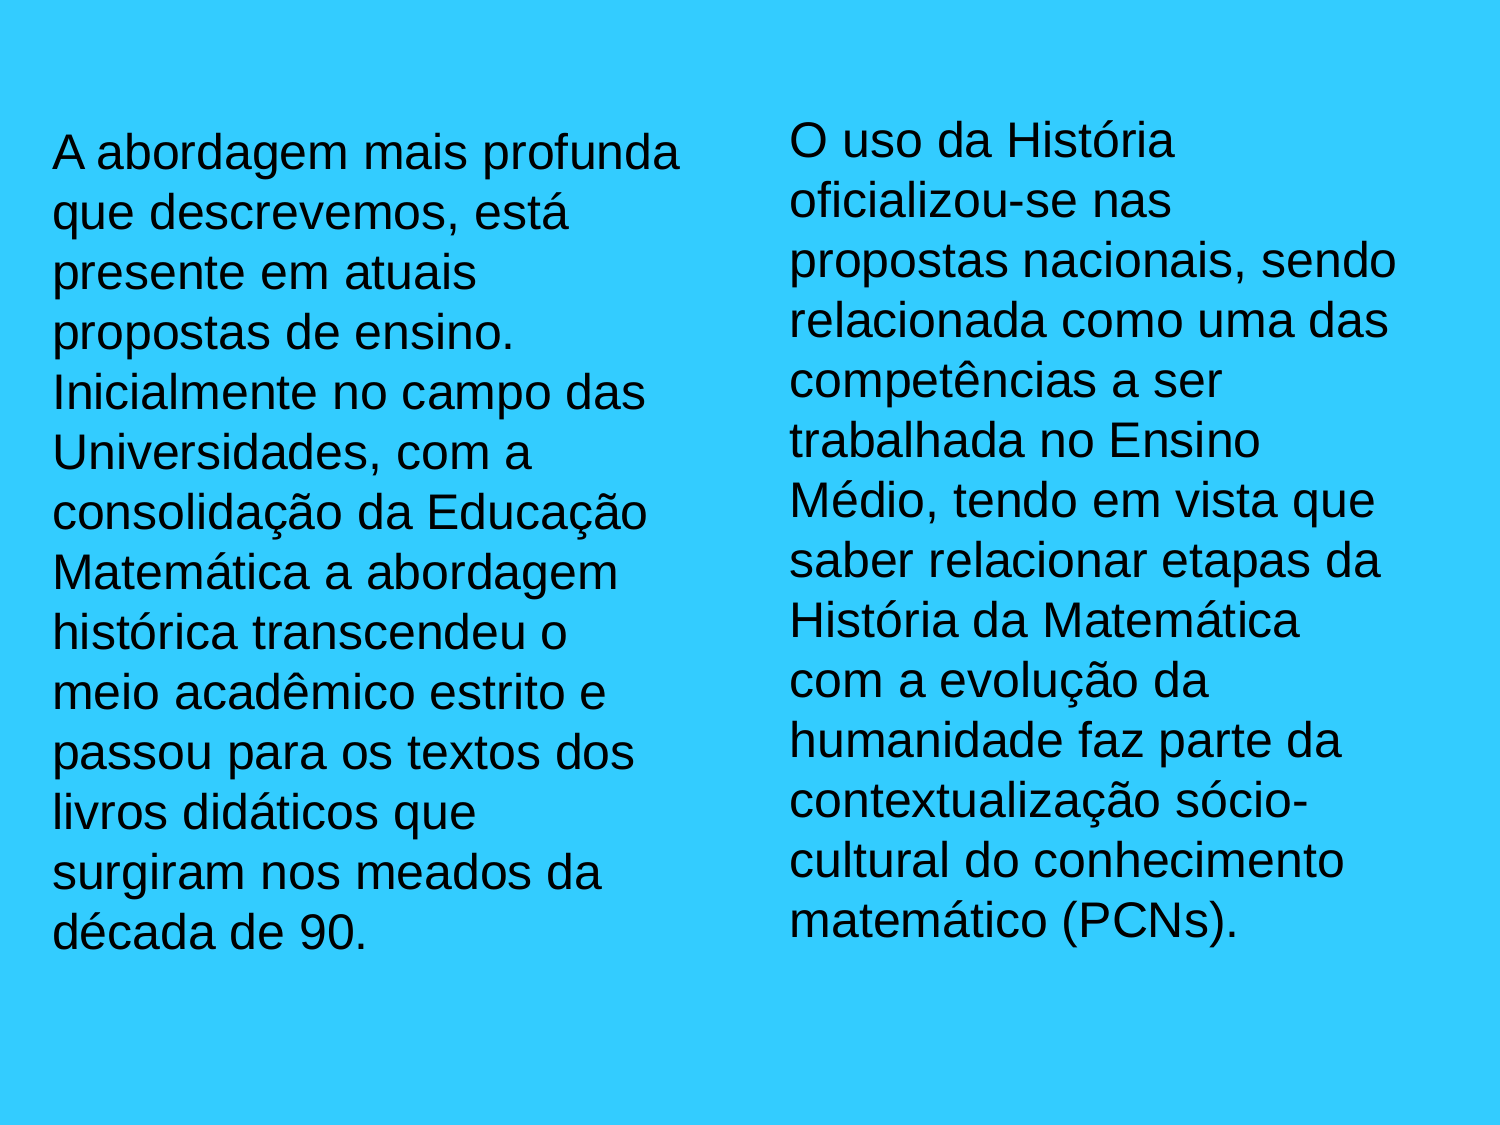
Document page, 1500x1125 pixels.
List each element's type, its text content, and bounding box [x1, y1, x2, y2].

text_box O uso da História oficializou-se nas propostas nacionais, sendo relacionada como uma das competências a ser trabalhada no Ensino Médio, tendo em vista que saber relacionar etapas da História da Matemática com a evolução da humanidade faz parte da contextualização sócio-cultural do conhecimento matemático (PCNs). [774, 99, 1416, 1015]
text_box A abordagem mais profunda que descrevemos, está presente em atuais propostas de ensino. Inicialmente no campo das Universidades, com a consolidação da Educação Matemática a abordagem histórica transcendeu o meio acadêmico estrito e passou para os textos dos livros didáticos que surgiram nos meados da década de 90. [37, 112, 700, 968]
